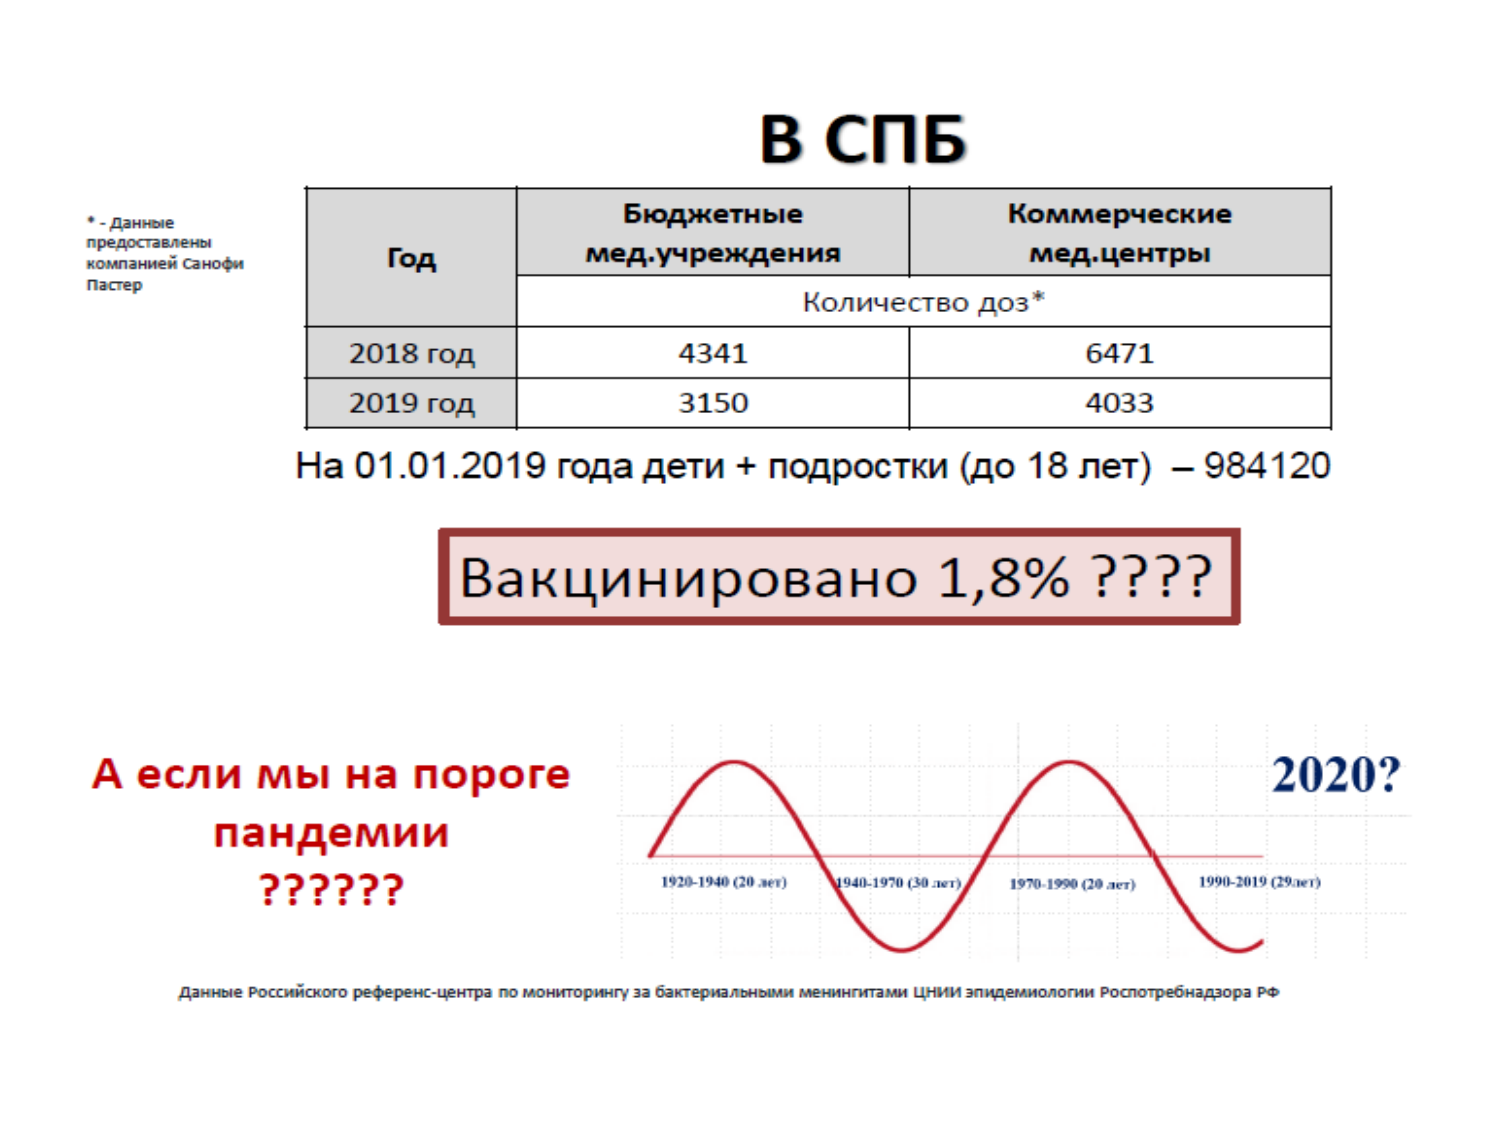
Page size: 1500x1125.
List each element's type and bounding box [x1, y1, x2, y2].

list [75, 78, 1424, 1005]
